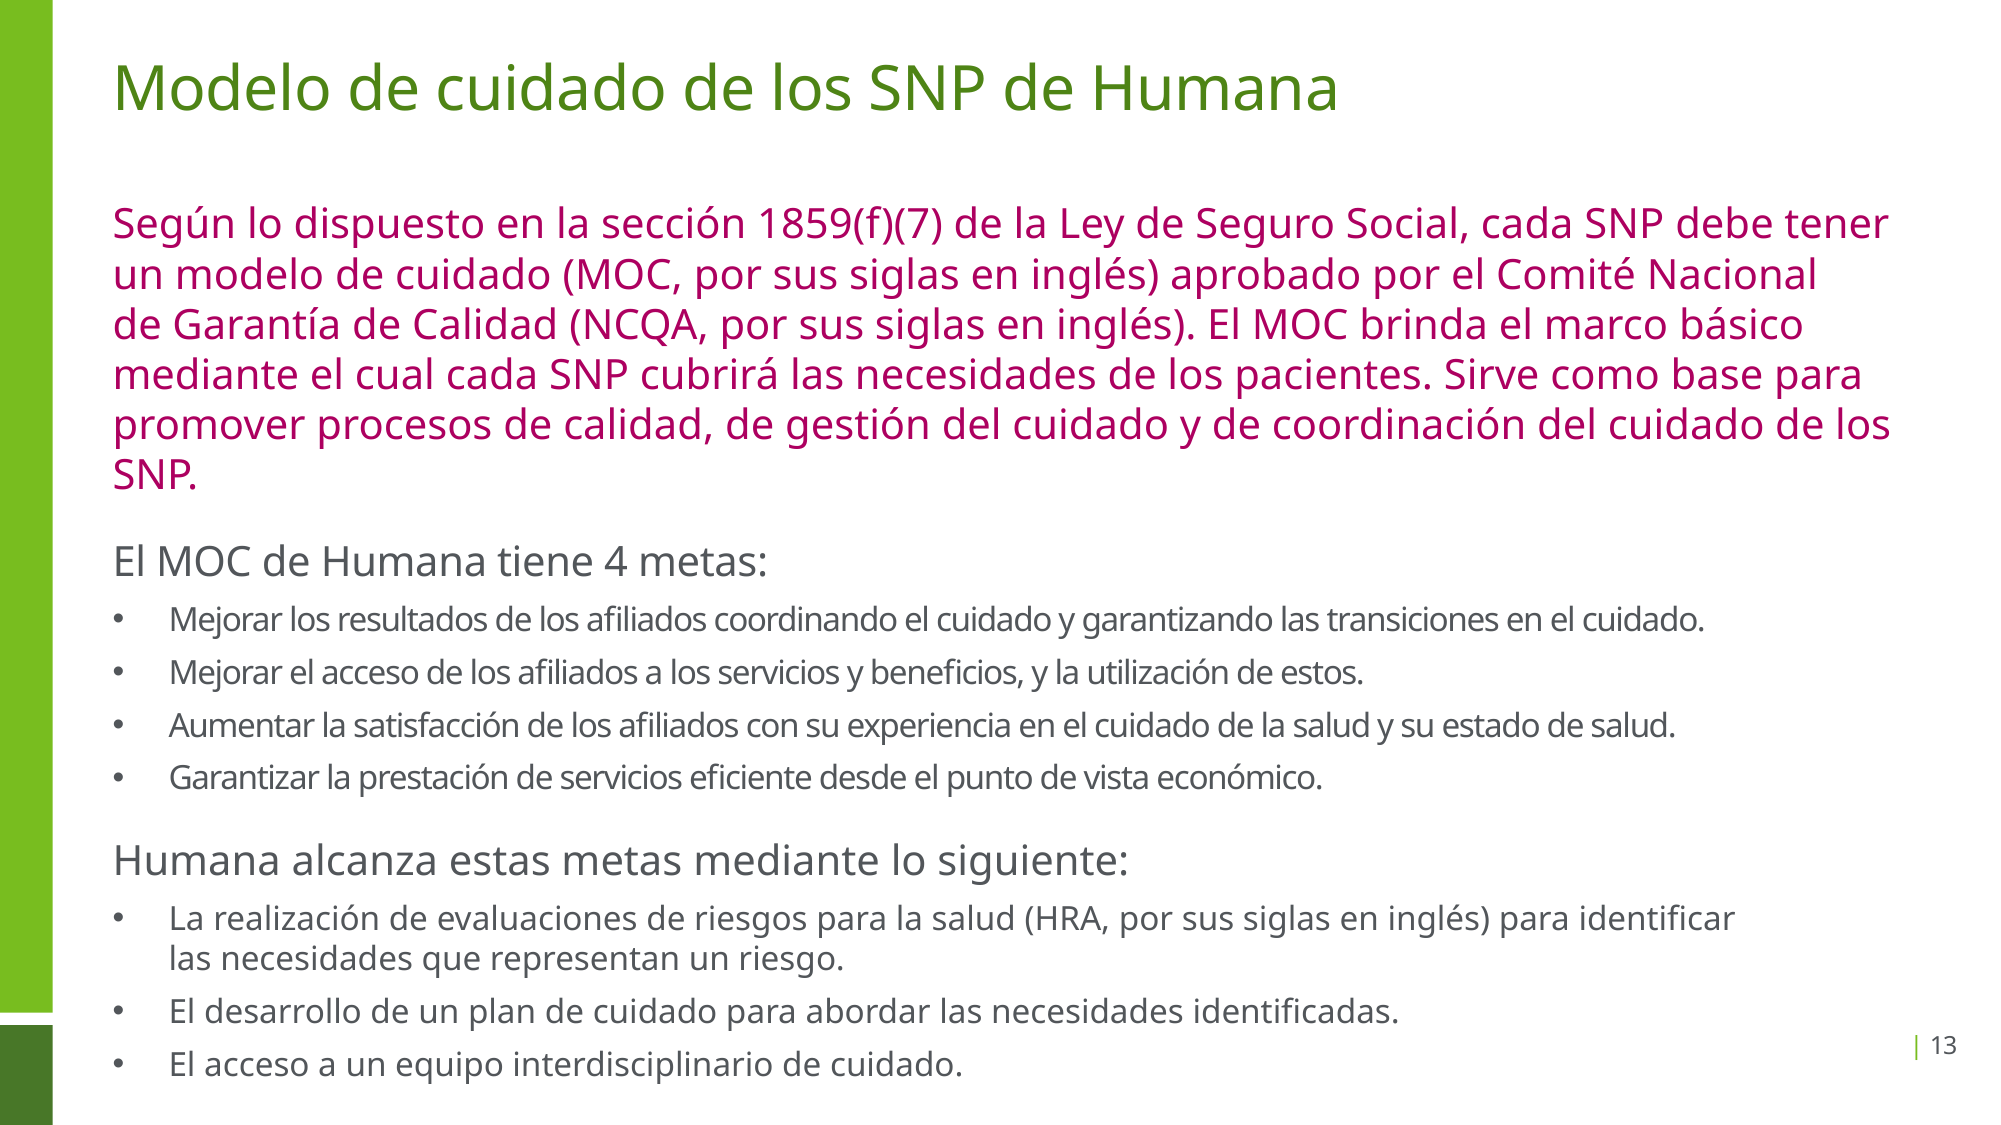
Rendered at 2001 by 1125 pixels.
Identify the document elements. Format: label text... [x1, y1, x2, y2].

text_box Según lo dispuesto en la sección 1859(f)(7) de la Ley de Seguro Social, cada SNP debe tener un modelo de cuidado (MOC, por sus siglas en inglés) aprobado por el Comité Nacional de Garantía de Calidad (NCQA, por sus siglas en inglés). El MOC brinda el marco básico mediante el cual cada SNP cubrirá las necesidades de los pacientes. Sirve como base para promover procesos de calidad, de gestión del cuidado y de coordinación del cuidado de los SNP. El MOC de Humana tiene 4 metas: Mejorar los resultados de los afiliados coordinando el cuidado y garantizando las transiciones en el cuidado. Mejorar el acceso de los afiliados a los servicios y beneficios, y la utilización de estos. Aumentar la satisfacción de los afiliados con su experiencia en el cuidado de la salud y su estado de salud. Garantizar la prestación de servicios eficiente desde el punto de vista económico. Humana alcanza estas metas mediante lo siguiente: La realización de evaluaciones de riesgos para la salud (HRA, por sus siglas en inglés) para identificar las necesidades que representan un riesgo. El desarrollo de un plan de cuidado para abordar las necesidades identificadas. El acceso a un equipo interdisciplinario de cuidado. [110, 195, 1912, 1083]
slide_number | 13 [1894, 1037, 1988, 1125]
title Modelo de cuidado de los SNP de Humana [110, 45, 1552, 236]
